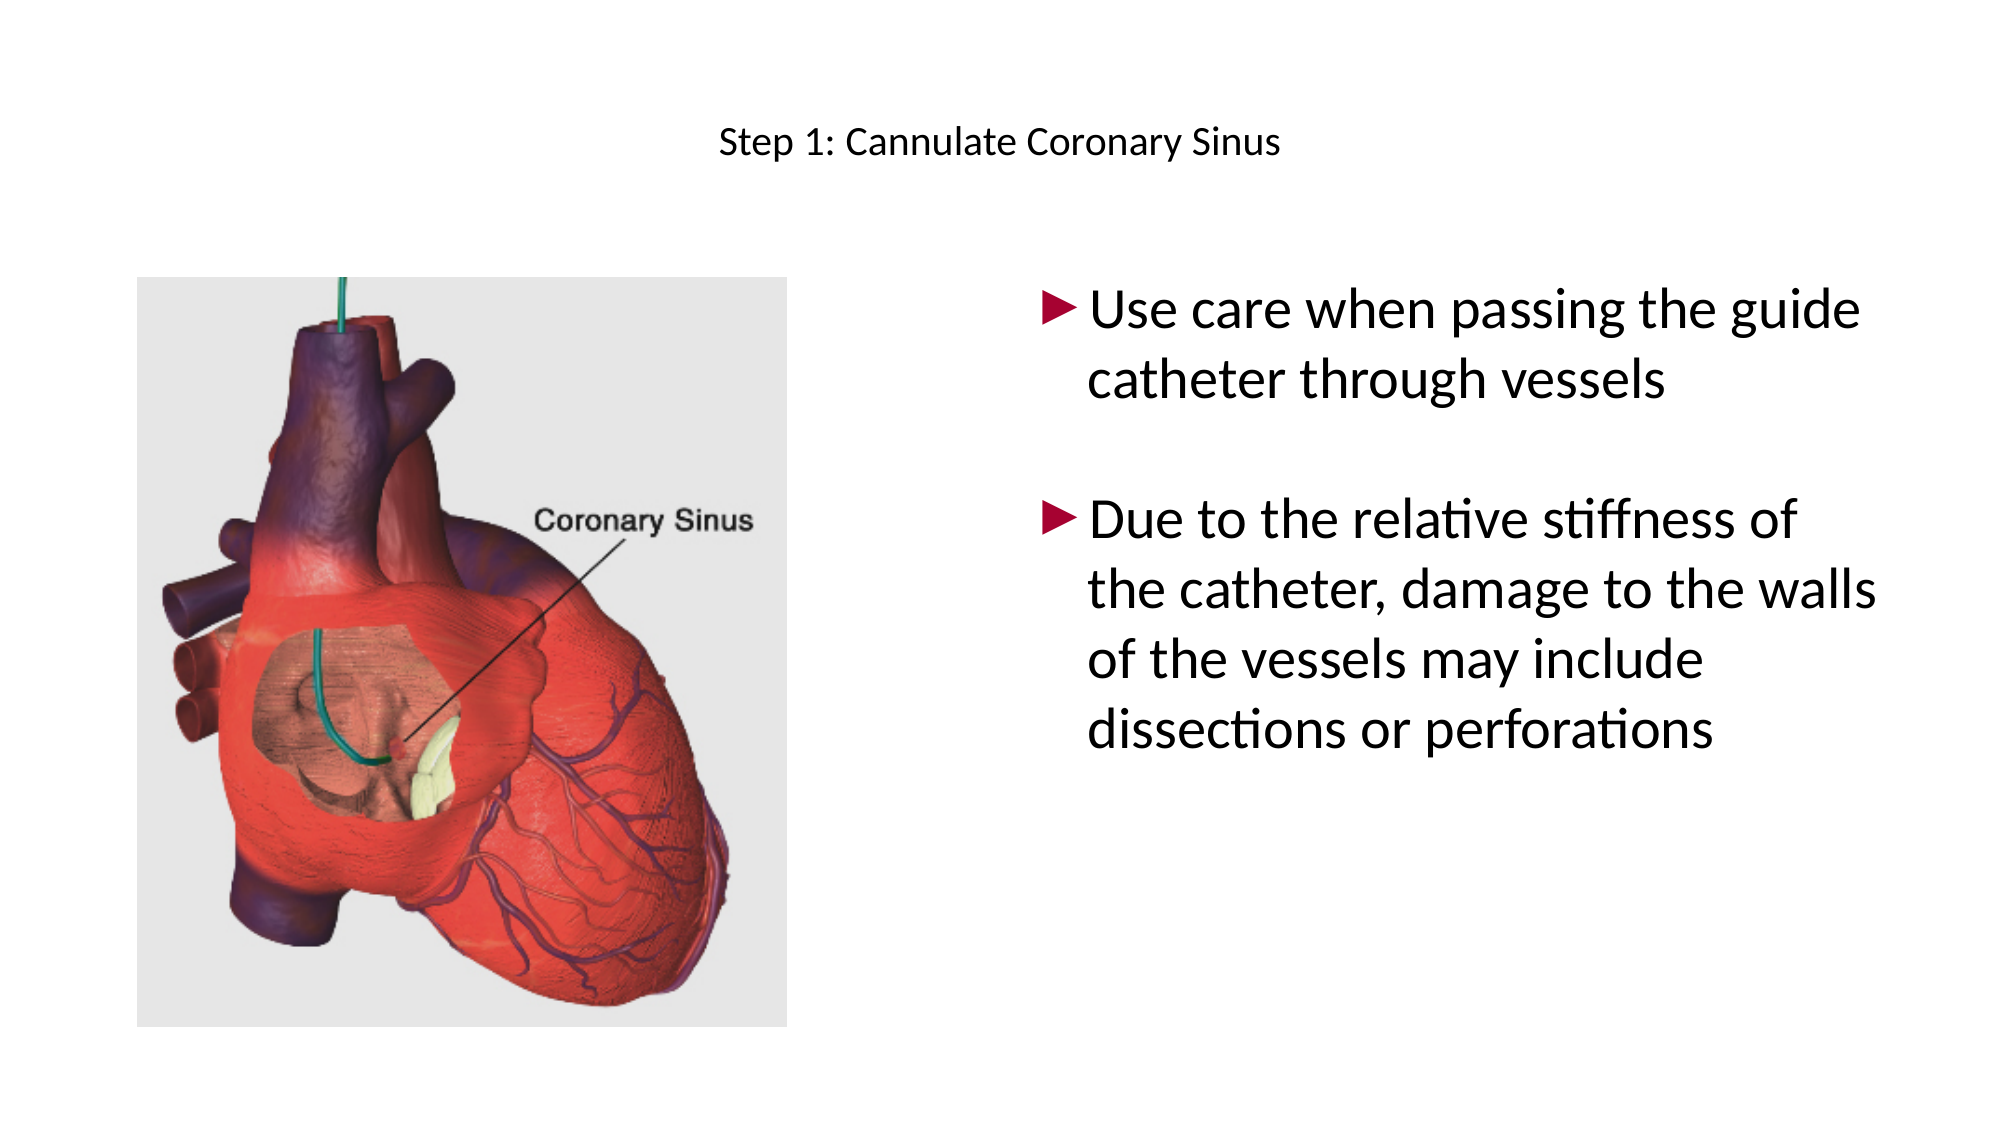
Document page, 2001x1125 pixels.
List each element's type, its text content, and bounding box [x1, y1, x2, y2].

list Use care when passing the guide catheter through vessels Due to the relative stiffness of the catheter, damage to the walls of the vessels may include dissections or perforations [1016, 262, 1900, 1005]
picture [137, 277, 787, 1027]
title Step 1: Cannulate Coronary Sinus [99, 45, 1900, 233]
